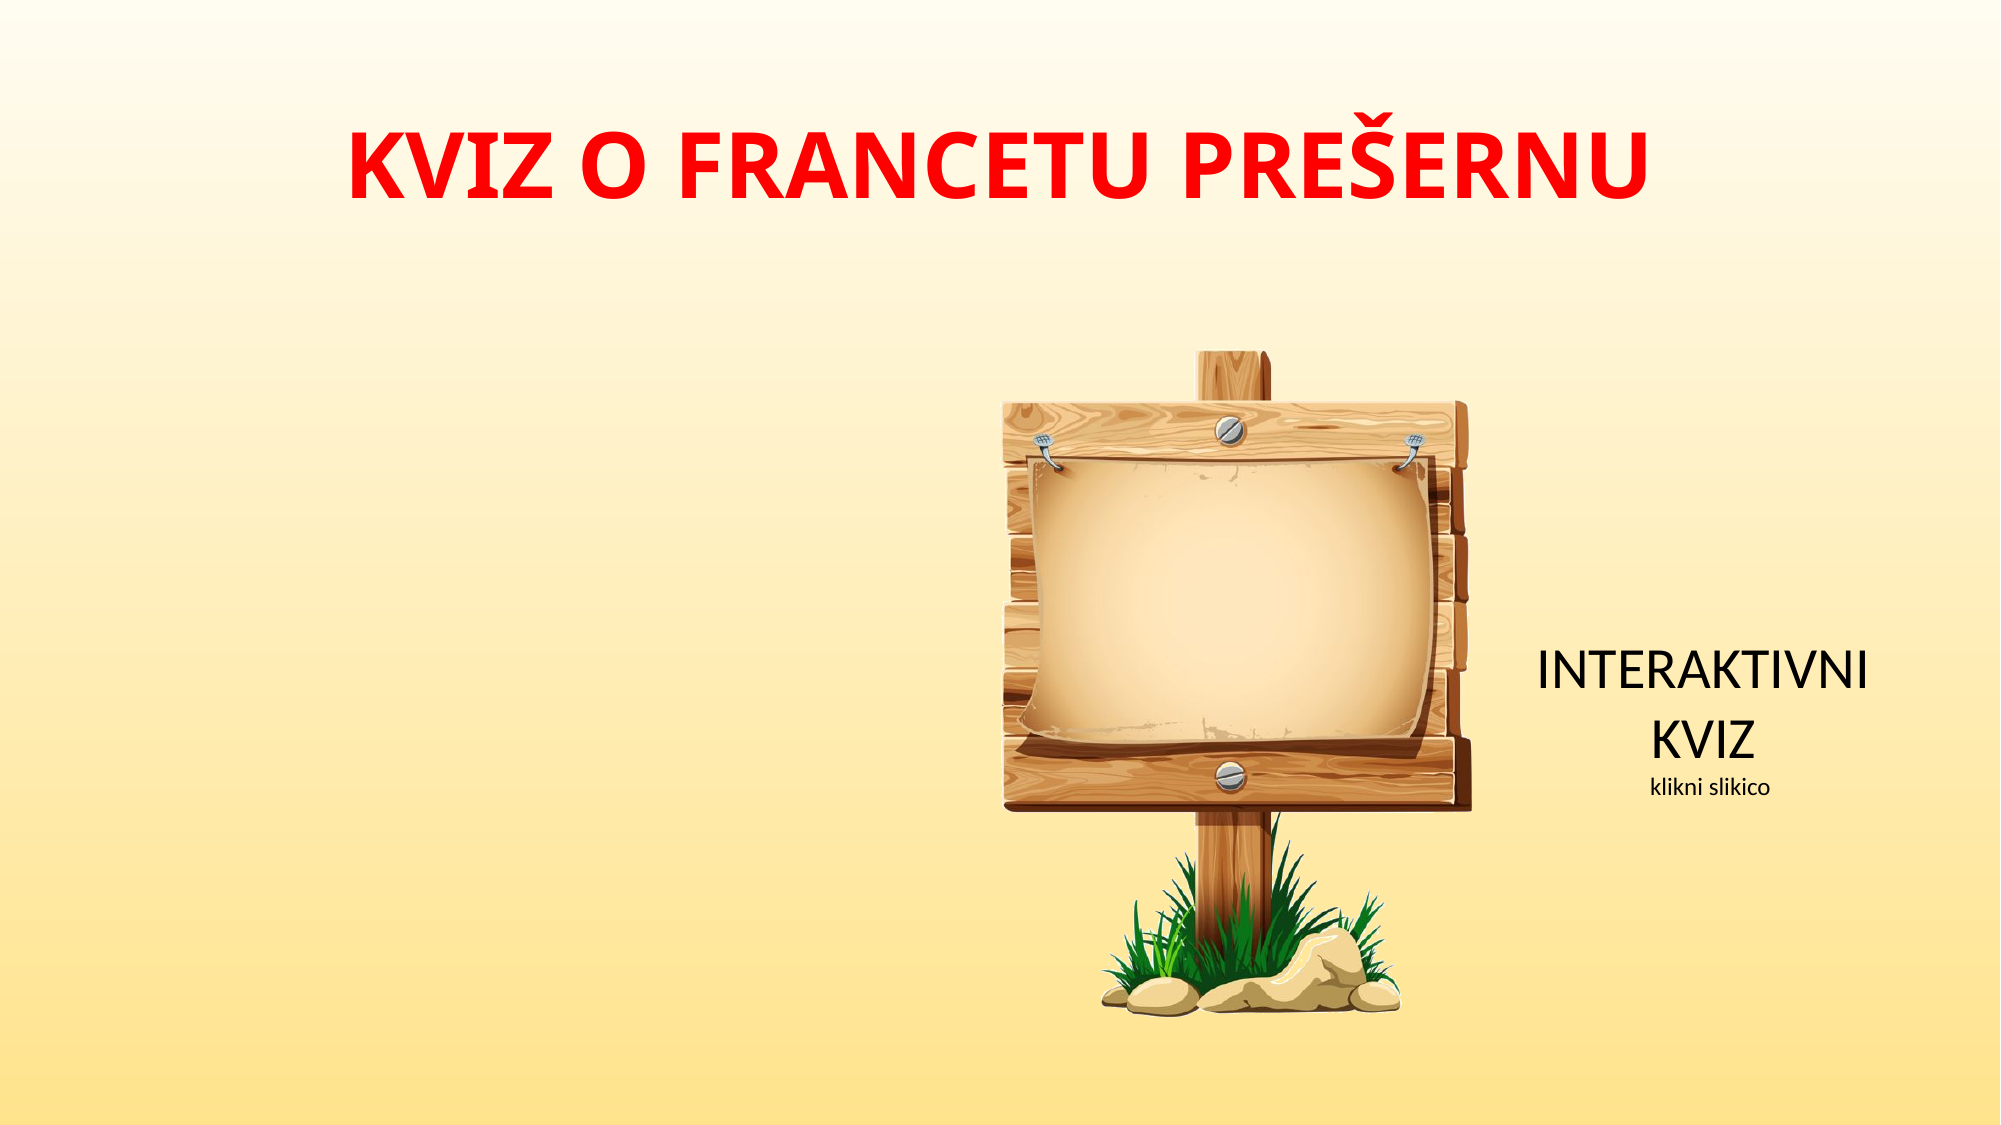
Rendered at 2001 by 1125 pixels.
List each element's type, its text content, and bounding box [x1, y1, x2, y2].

title KVIZ O FRANCETU PREŠERNU [137, 59, 1863, 278]
picture [999, 345, 1472, 1023]
text_box INTERAKTIVNI KVIZ klikni slikico [1522, 622, 1899, 808]
